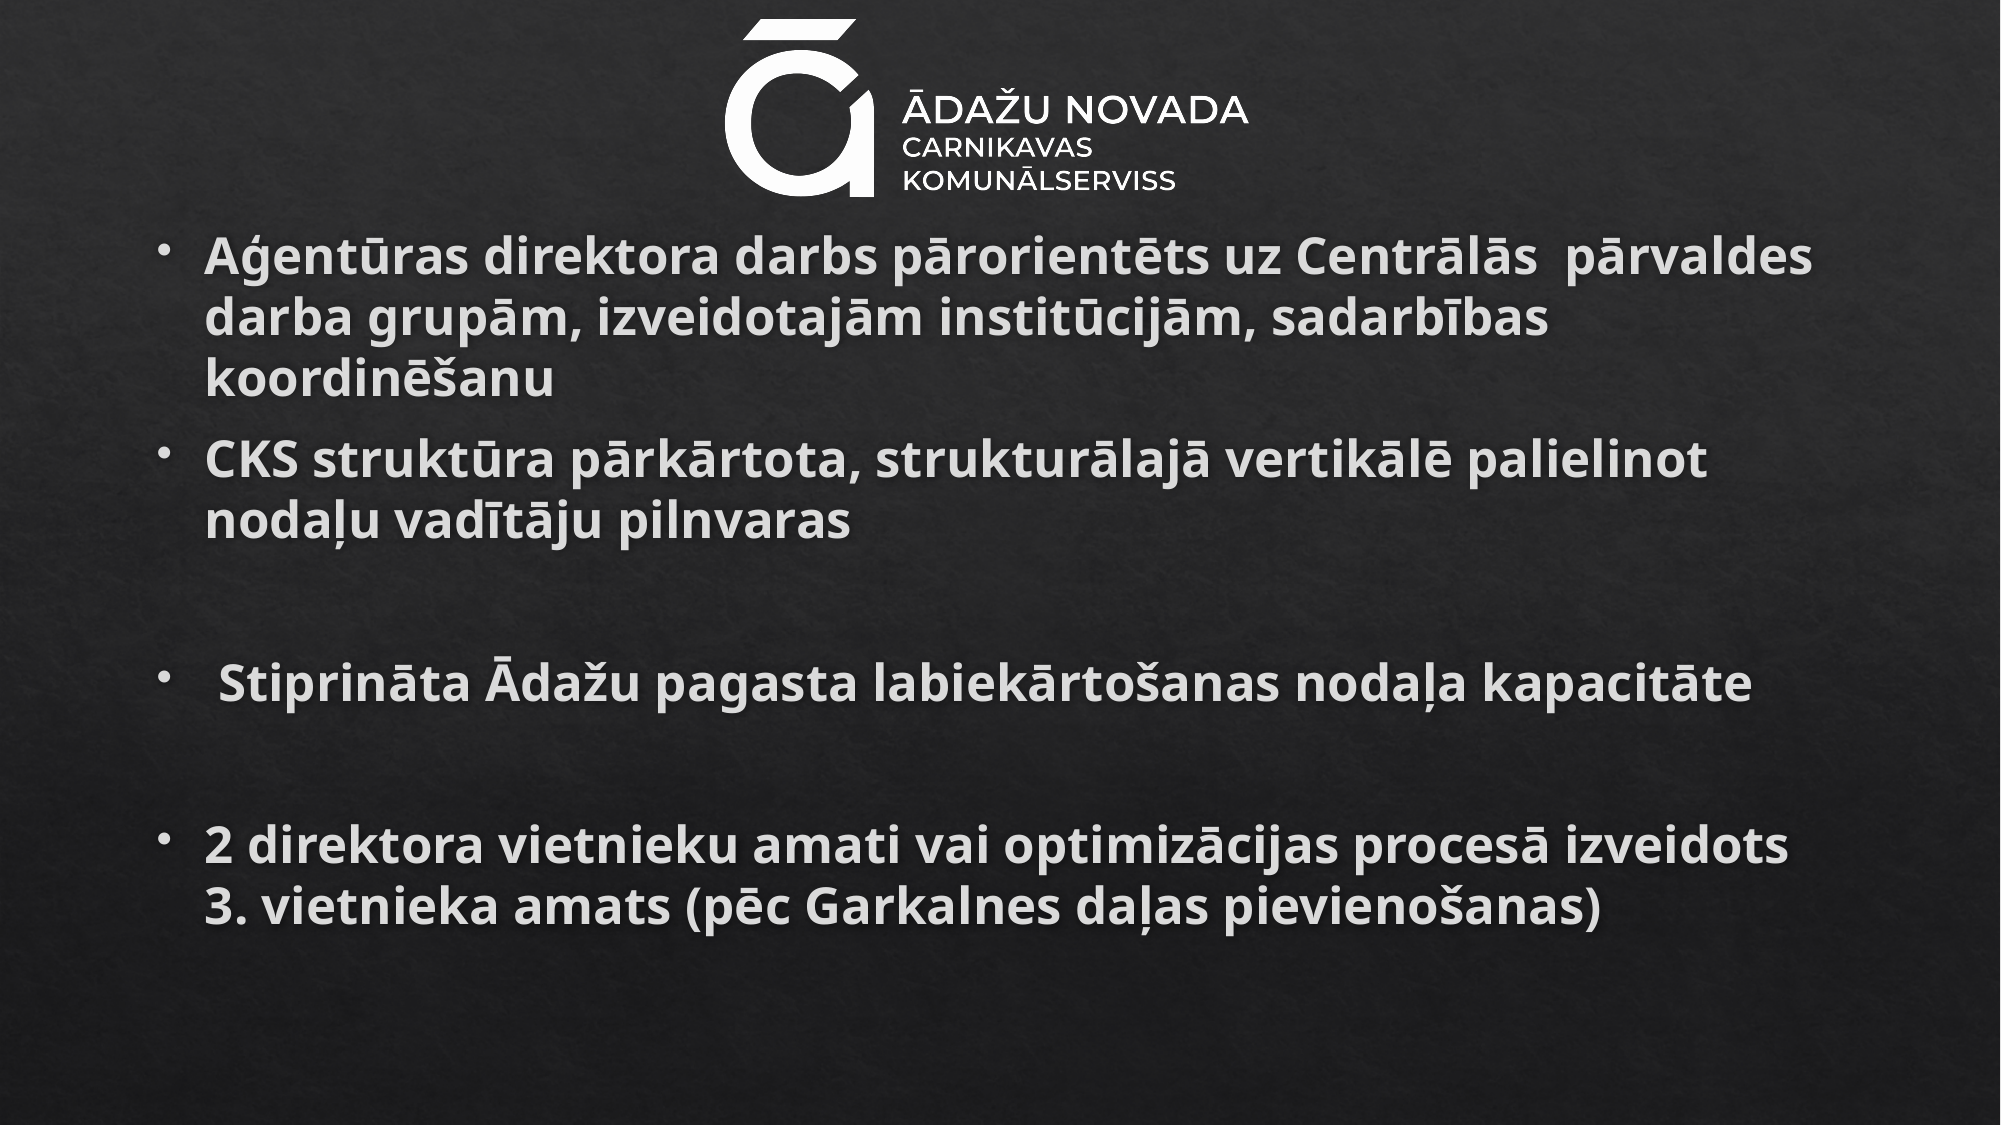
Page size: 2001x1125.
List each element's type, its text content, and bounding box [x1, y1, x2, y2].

list Aģentūras direktora darbs pārorientēts uz Centrālās pārvaldes darba grupām, izveidotajām institūcijām, sadarbības koordinēšanu CKS struktūra pārkārtota, strukturālajā vertikālē palielinot nodaļu vadītāju pilnvaras Stiprināta Ādažu pagasta labiekārtošanas nodaļa kapacitāte 2 direktora vietnieku amati vai optimizācijas procesā izveidots 3. vietnieka amats (pēc Garkalnes daļas pievienošanas) [137, 216, 1837, 996]
picture [673, 0, 1301, 262]
